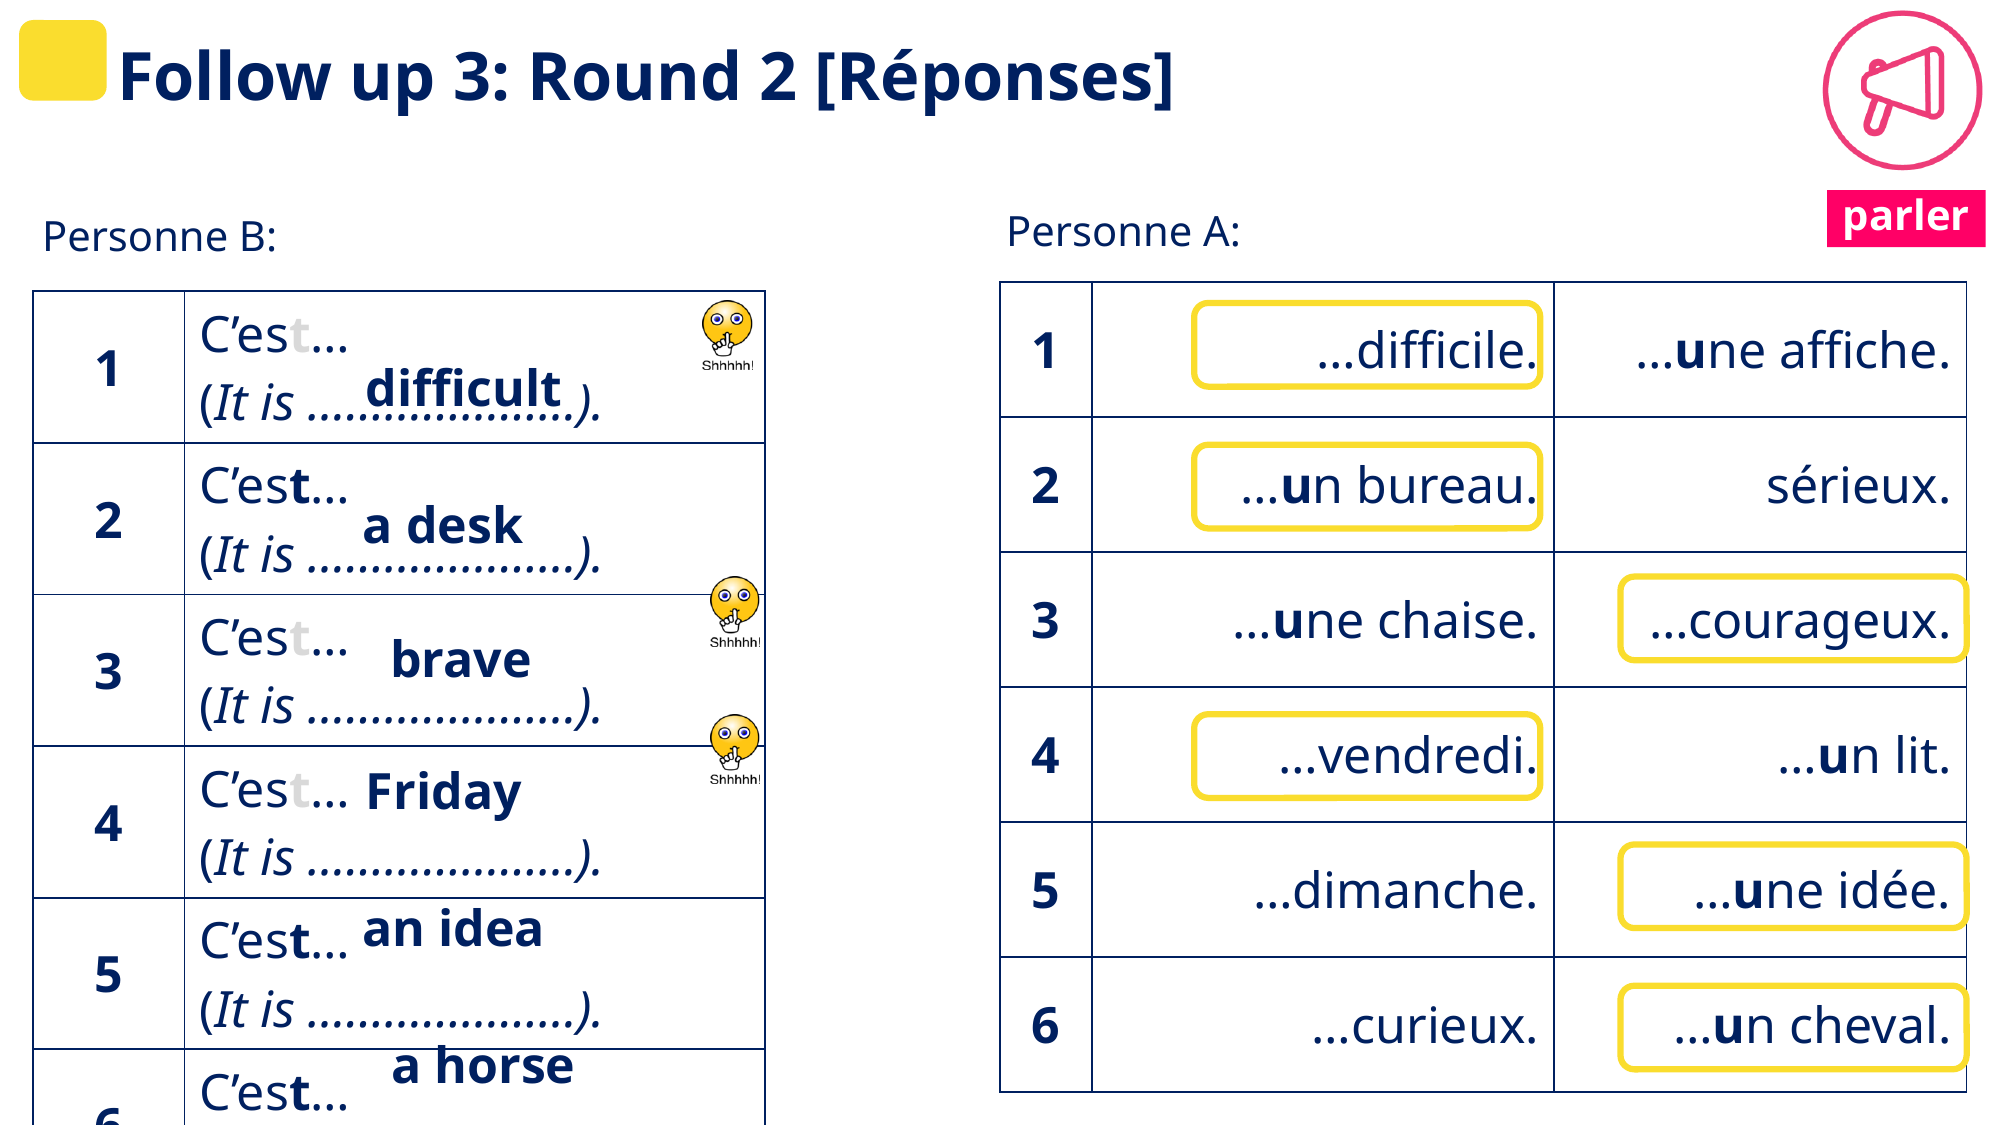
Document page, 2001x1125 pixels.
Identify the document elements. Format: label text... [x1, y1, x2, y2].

picture [1812, 1, 2000, 190]
table_cell 6 [1001, 958, 1091, 1091]
table_header …difficile. [1093, 283, 1553, 416]
text_box [1192, 712, 1543, 800]
text_box Personne A: [991, 196, 1828, 282]
picture [702, 299, 753, 370]
table_cell C’est… (It is …………………). [185, 444, 764, 594]
table_cell …un lit. [1555, 688, 1966, 821]
table_cell sérieux. [1555, 418, 1966, 551]
text_box Personne B: [27, 202, 926, 287]
table_cell 2 [34, 444, 184, 594]
table_cell C’est… (It is …………………). [185, 1050, 764, 1125]
table_cell 5 [34, 899, 184, 1048]
title Follow up 3: Round 2 [Réponses] [102, 23, 1300, 134]
table_cell …curieux. [1093, 958, 1553, 1091]
table_cell …une idée. [1555, 823, 1966, 956]
table_cell …un cheval. [1555, 958, 1966, 1091]
text_box [1192, 442, 1543, 531]
table_cell C’est… (It is …………………). [185, 899, 764, 1048]
text_box a horse [376, 1025, 692, 1101]
text_box brave [375, 619, 690, 695]
picture [710, 713, 761, 784]
table_cell 4 [34, 747, 184, 897]
table_cell 6 [34, 1050, 184, 1125]
table_cell …une chaise. [1093, 553, 1553, 686]
text_box [1618, 983, 1969, 1072]
text_box a desk [348, 486, 663, 562]
table_cell C’est… (It is …………………). [185, 747, 764, 897]
table_cell 3 [1001, 553, 1091, 686]
table_header …une affiche. [1555, 283, 1966, 416]
picture [710, 576, 761, 647]
text_box an idea [348, 888, 663, 964]
table_cell 4 [1001, 688, 1091, 821]
table_cell 5 [1001, 823, 1091, 956]
text_box [1618, 842, 1969, 931]
text_box parler [1828, 199, 1986, 248]
table_cell …dimanche. [1093, 823, 1553, 956]
table_cell 2 [1001, 418, 1091, 551]
table_cell 3 [34, 595, 184, 745]
table_cell …vendredi. [1093, 688, 1553, 821]
text_box [1618, 574, 1969, 663]
text_box Friday [351, 752, 666, 827]
table_cell …courageux. [1555, 553, 1966, 686]
text_box difficult [351, 349, 666, 424]
text_box [20, 21, 106, 100]
table_cell …un bureau. [1093, 418, 1553, 551]
table_cell C’est… (It is …………………). [185, 595, 764, 745]
table_header 1 [1001, 283, 1091, 416]
table_header C’est… (It is …………………). [185, 292, 764, 442]
table_header 1 [34, 292, 184, 442]
text_box [1192, 300, 1543, 389]
